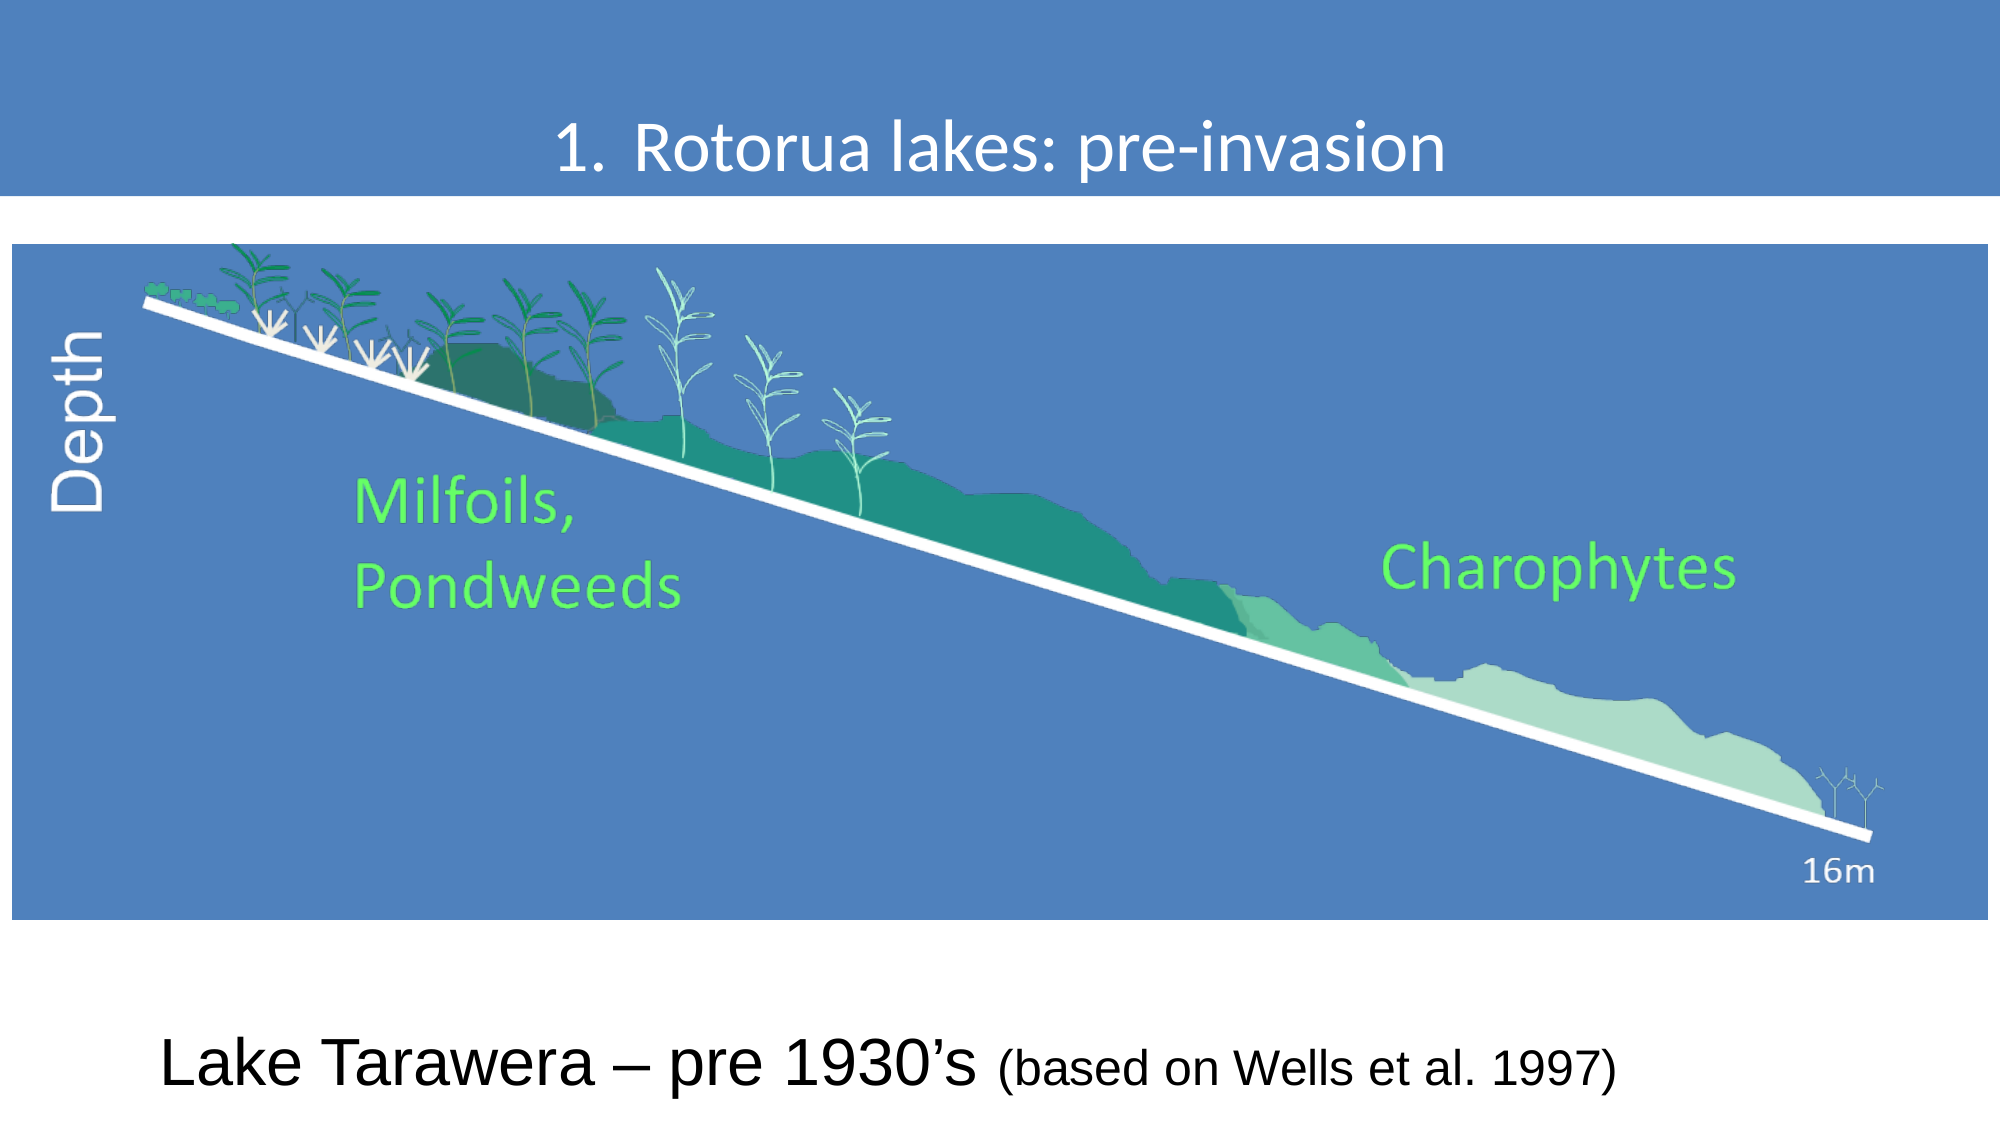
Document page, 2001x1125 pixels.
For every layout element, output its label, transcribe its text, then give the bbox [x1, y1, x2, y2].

picture [11, 243, 1989, 920]
text_box Lake Tarawera – pre 1930’s (based on Wells et al. 1997) [144, 1011, 1635, 1106]
text_box 1. Rotorua lakes: pre-invasion [0, 0, 2000, 197]
